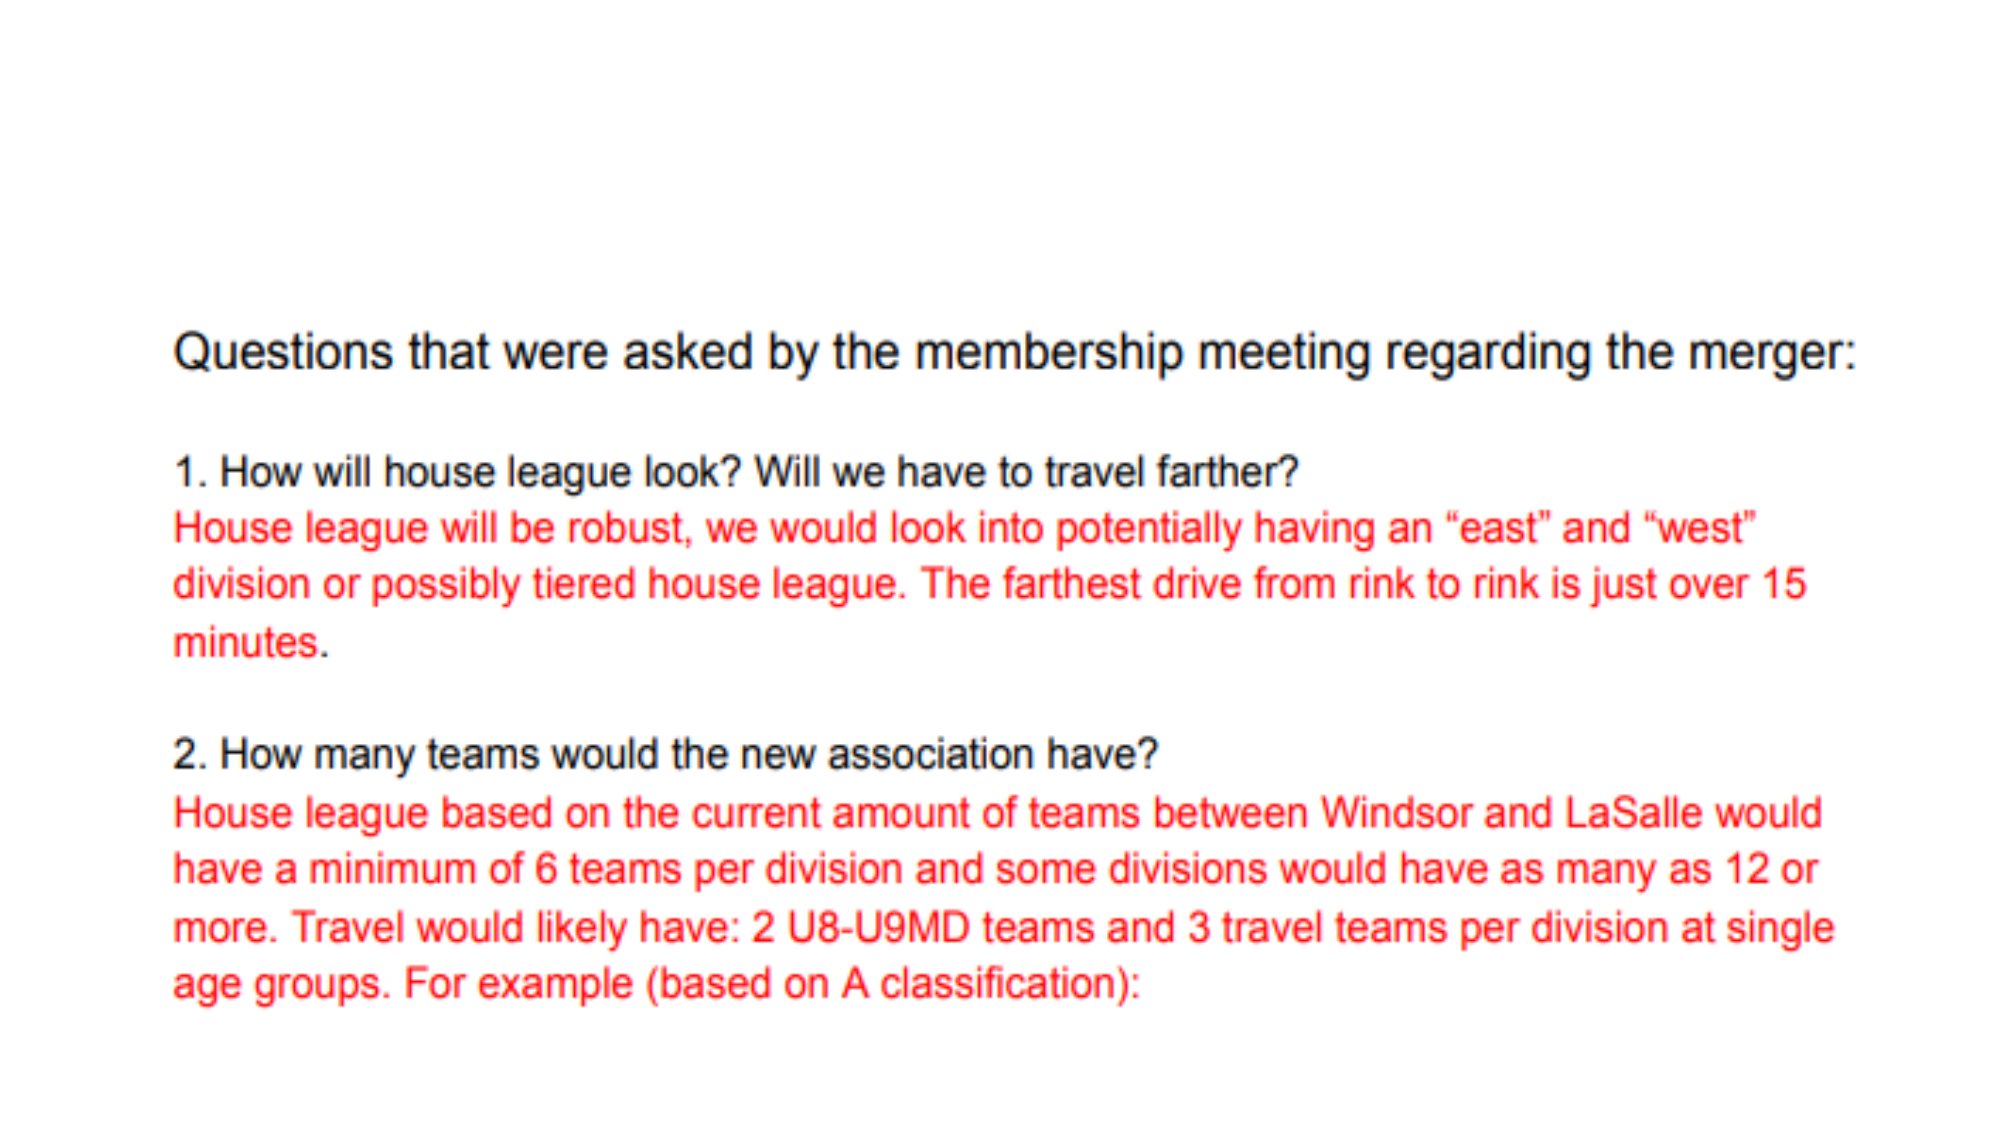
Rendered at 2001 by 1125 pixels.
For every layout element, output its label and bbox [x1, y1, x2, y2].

list [144, 313, 1871, 1032]
